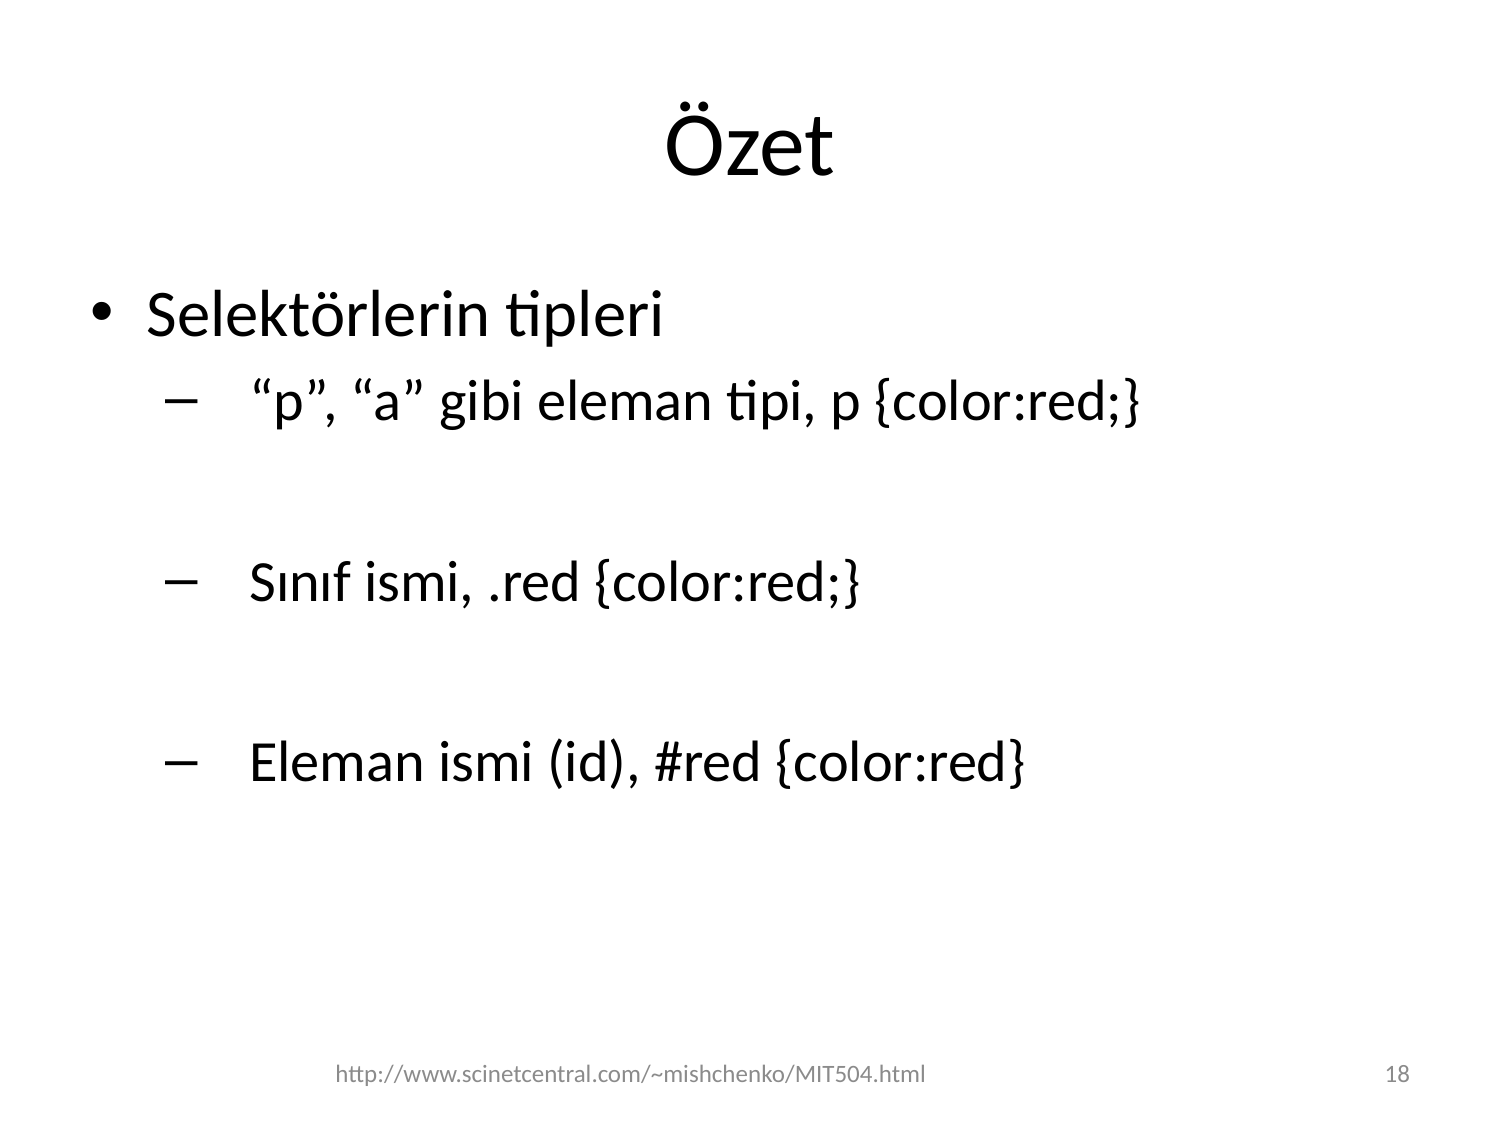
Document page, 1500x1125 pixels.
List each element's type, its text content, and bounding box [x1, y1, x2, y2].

title Özet [75, 45, 1425, 233]
slide_number 18 [1074, 1042, 1425, 1103]
list Selektörlerin tipleri “p”, “a” gibi eleman tipi, p {color:red;} Sınıf ismi, .red {color:red;} Eleman ismi (id), #red {color:red} [75, 262, 1463, 1005]
footer http://www.scinetcentral.com/~mishchenko/MIT504.html [275, 1042, 988, 1103]
